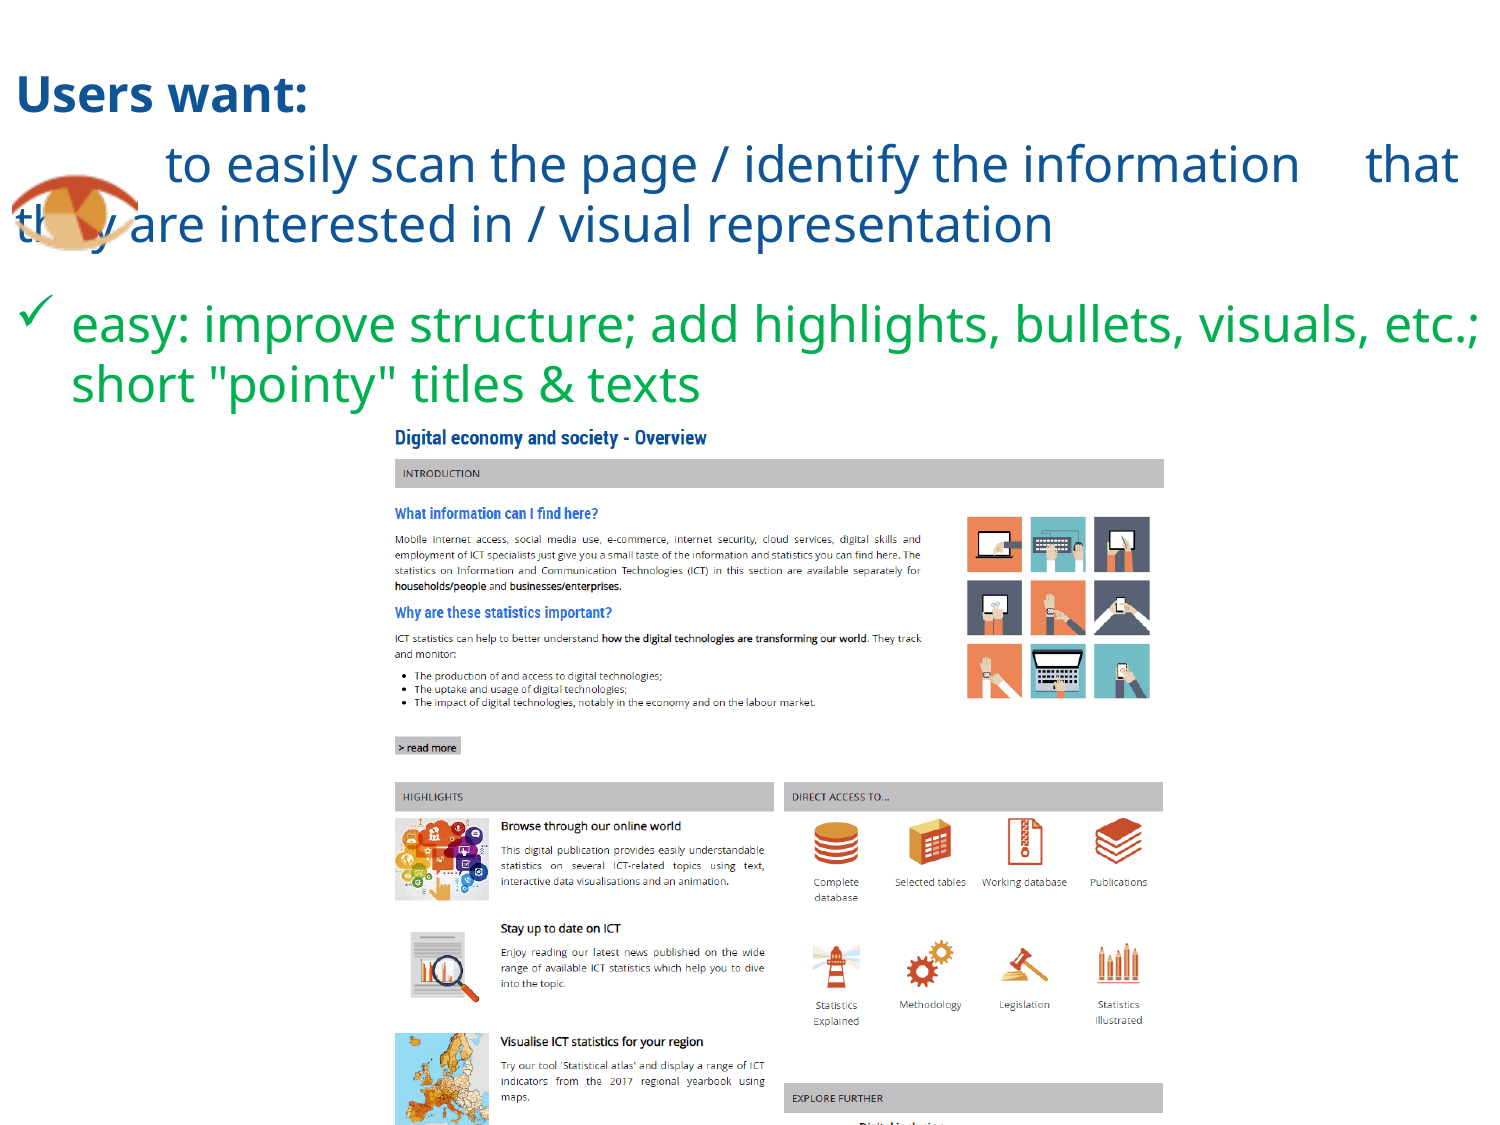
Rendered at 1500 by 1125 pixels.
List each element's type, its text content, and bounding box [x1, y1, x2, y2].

picture [11, 148, 138, 275]
picture [383, 420, 1175, 1125]
list Users want: to easily scan the page / identify the information that they are interested in / visual representation easy: improve structure; add highlights, bullets, visuals, etc.; short "pointy" titles & texts [0, 54, 1500, 970]
